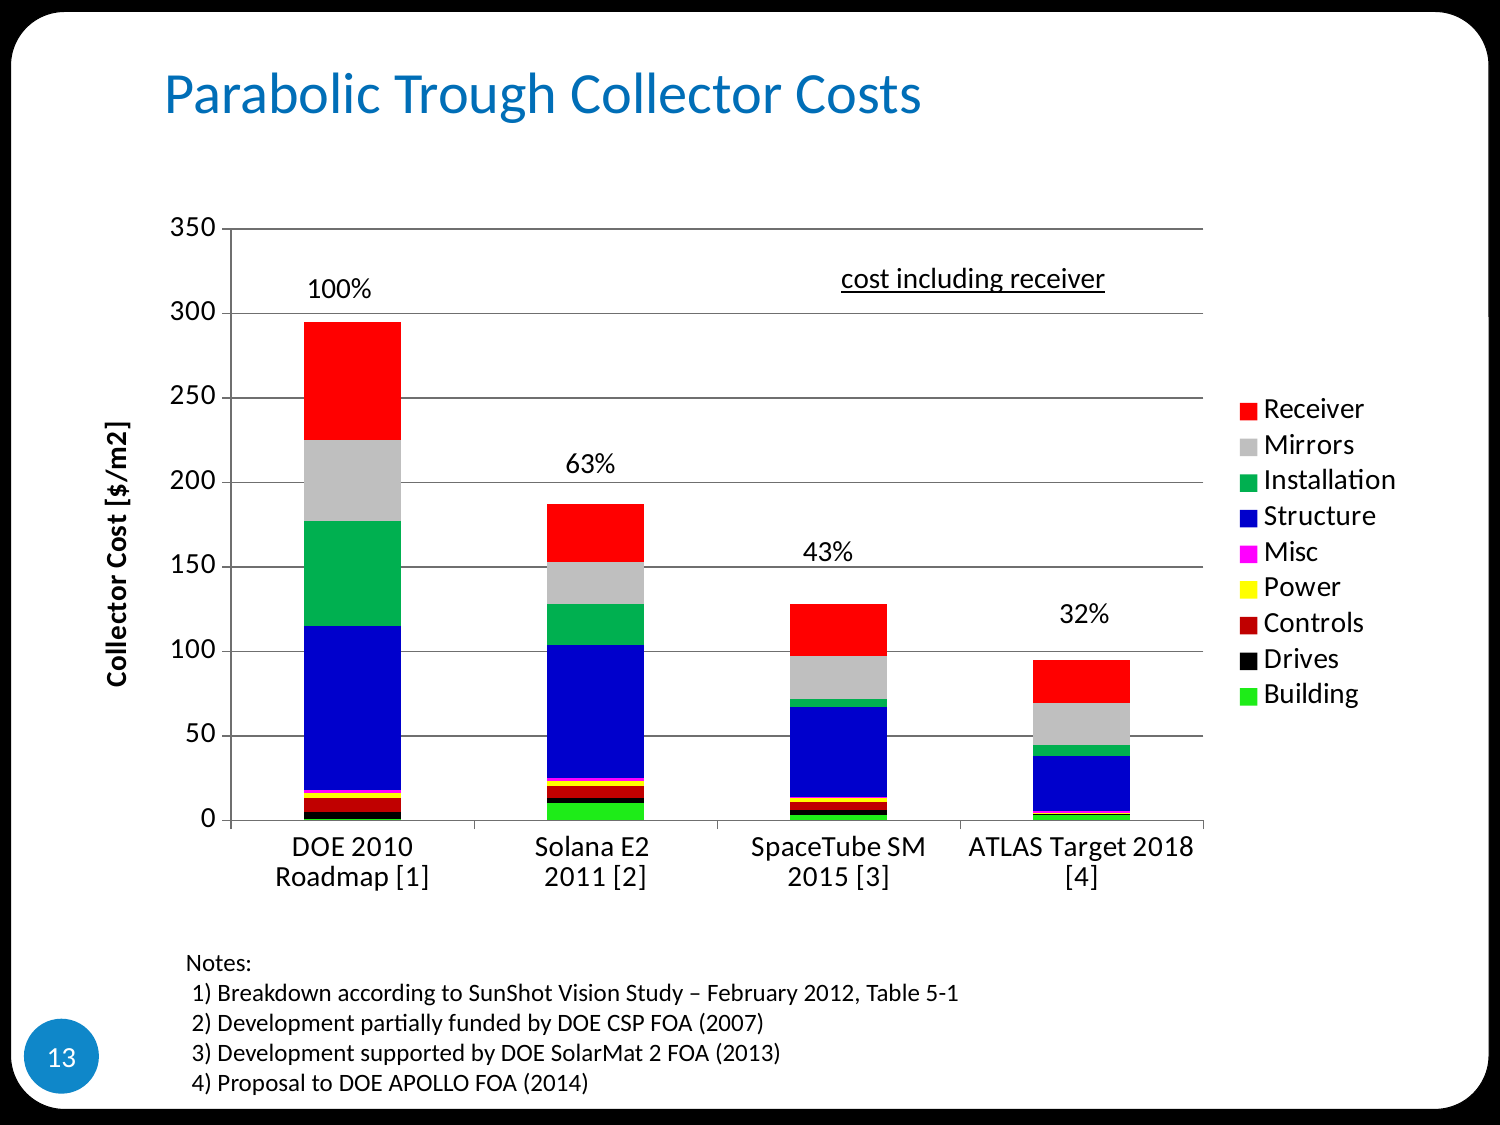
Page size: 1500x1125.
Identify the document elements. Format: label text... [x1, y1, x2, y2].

chart [68, 199, 1419, 909]
title Parabolic Trough Collector Costs [150, 45, 1425, 141]
slide_number 13 [23, 1018, 99, 1094]
text_box Notes: 1) Breakdown according to SunShot Vision Study – February 2012, Table 5-1 2) Development partially funded by DOE CSP FOA (2007) 3) Development supported by DOE SolarMat 2 FOA (2013) 4) Proposal to DOE APOLLO FOA (2014) [171, 939, 1306, 1104]
